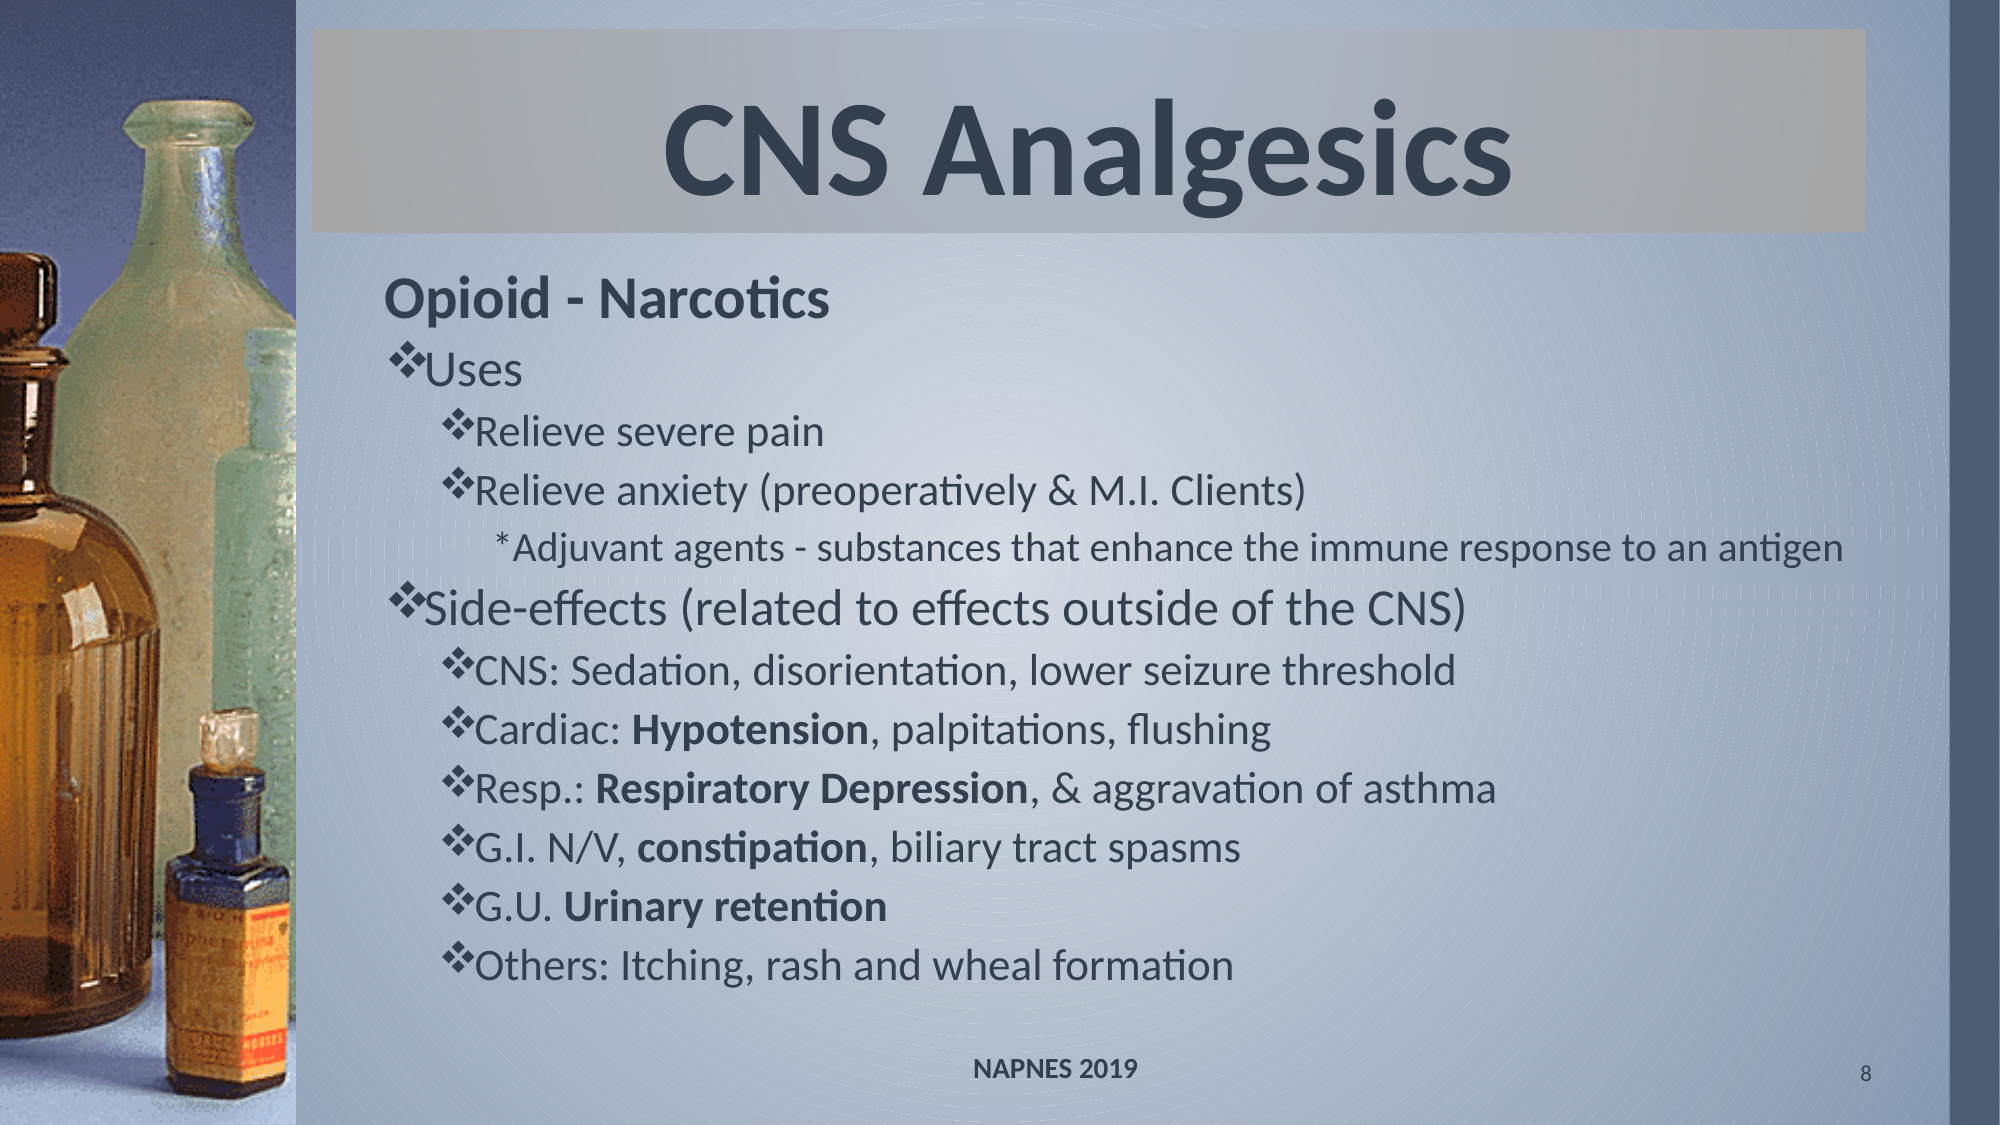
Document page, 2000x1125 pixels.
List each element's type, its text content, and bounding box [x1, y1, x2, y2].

list Opioid - Narcotics Uses Relieve severe pain Relieve anxiety (preoperatively & M.I. Clients) *Adjuvant agents - substances that enhance the immune response to an antigen Side-effects (related to effects outside of the CNS) CNS: Sedation, disorientation, lower seizure threshold Cardiac: Hypotension, palpitations, flushing Resp.: Respiratory Depression, & aggravation of asthma G.I. N/V, constipation, biliary tract spasms G.U. Urinary retention Others: Itching, rash and wheal formation [315, 258, 1870, 1009]
footer NAPNES 2019 [399, 1037, 1712, 1097]
title CNS Analgesics [312, 29, 1867, 233]
picture [0, 0, 296, 1125]
slide_number 8 [1787, 1042, 1888, 1103]
